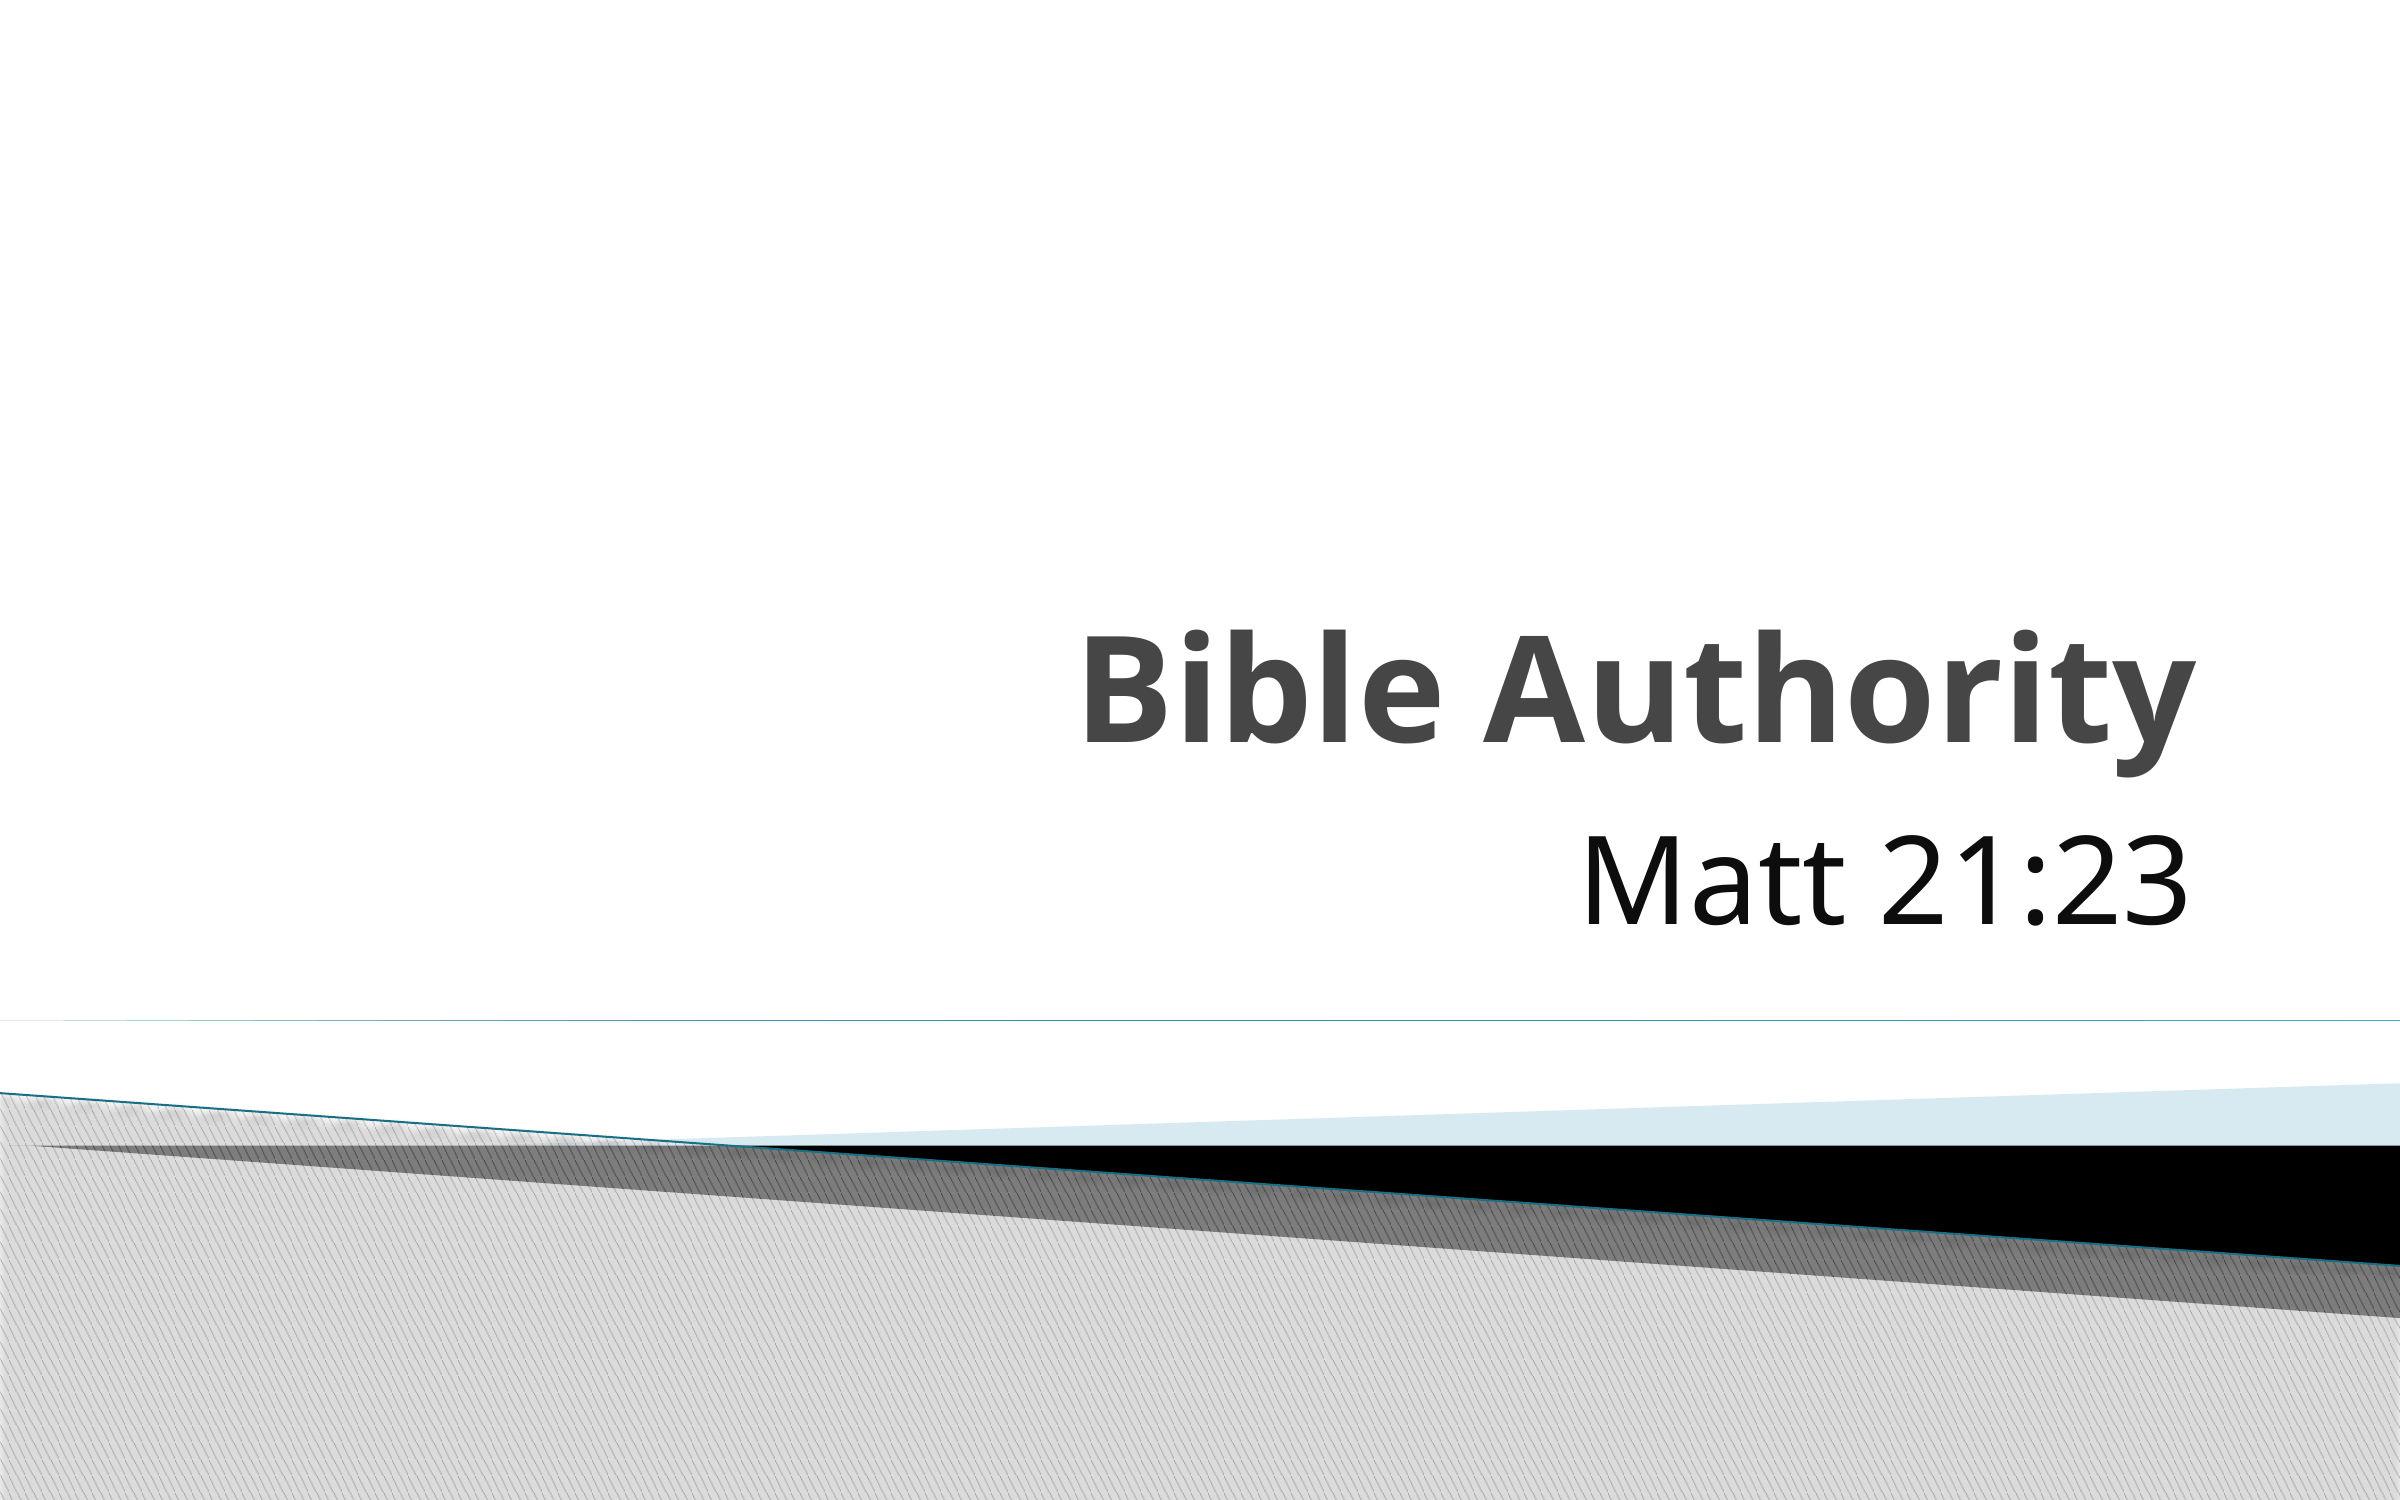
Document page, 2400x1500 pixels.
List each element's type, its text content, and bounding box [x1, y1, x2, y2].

subtitle Matt 21:23 [180, 789, 2220, 1053]
picture [9, 1145, 2400, 1319]
title Bible Authority [180, 383, 2220, 784]
